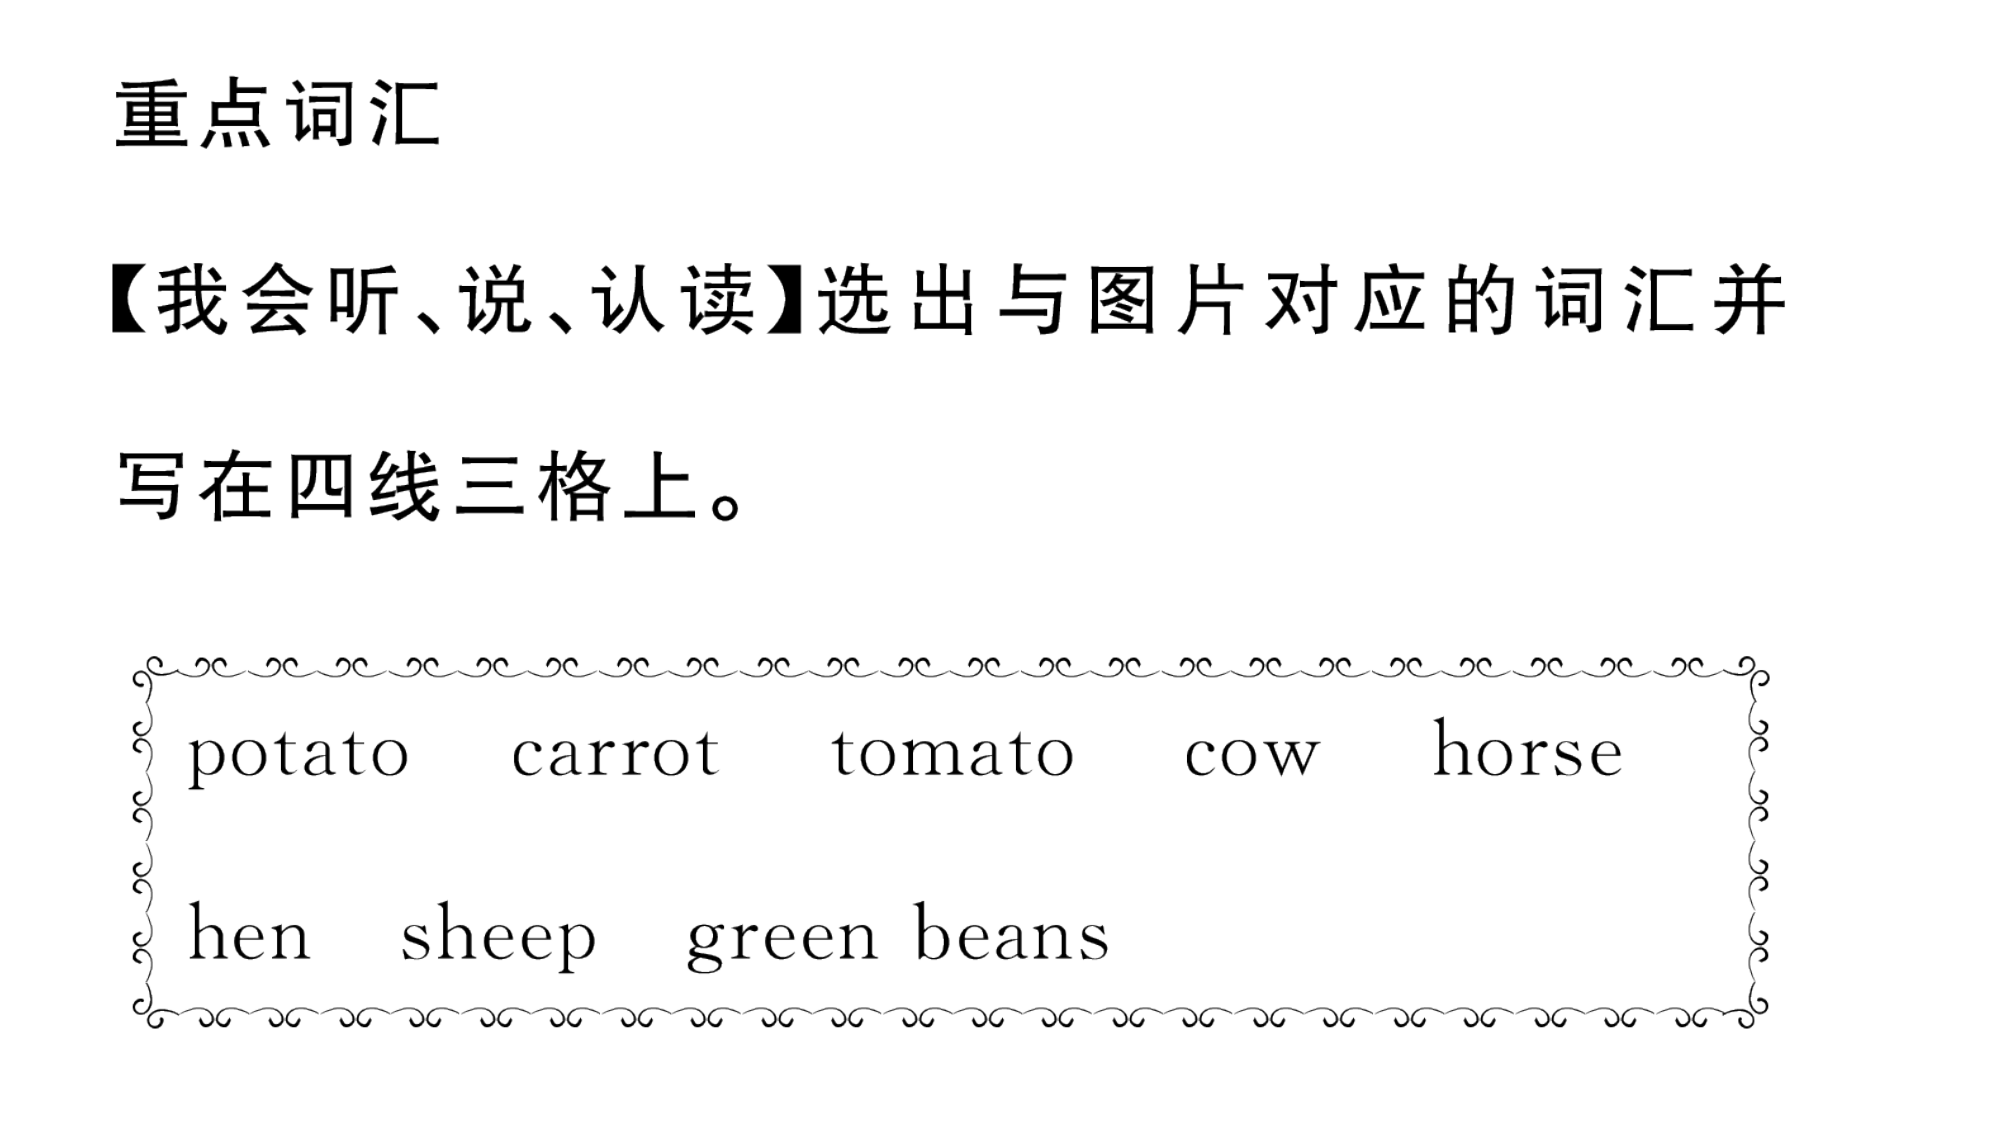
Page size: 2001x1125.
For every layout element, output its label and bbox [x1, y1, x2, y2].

picture [106, 40, 1846, 1105]
